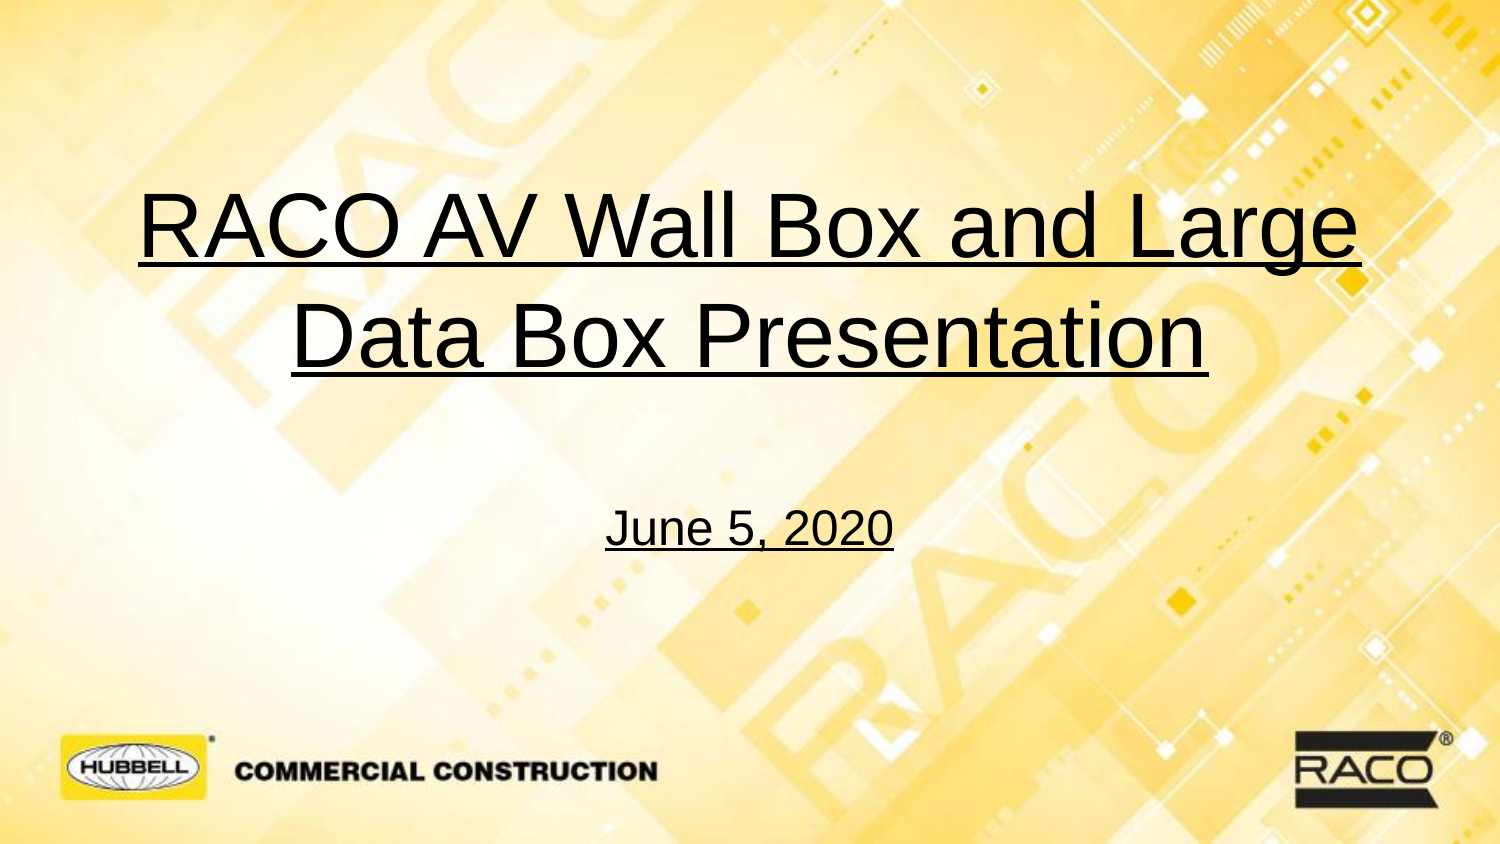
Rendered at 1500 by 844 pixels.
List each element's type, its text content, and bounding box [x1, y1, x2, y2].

picture [0, 0, 1500, 844]
title RACO AV Wall Box and Large Data Box Presentation June 5, 2020 [112, 315, 1388, 496]
